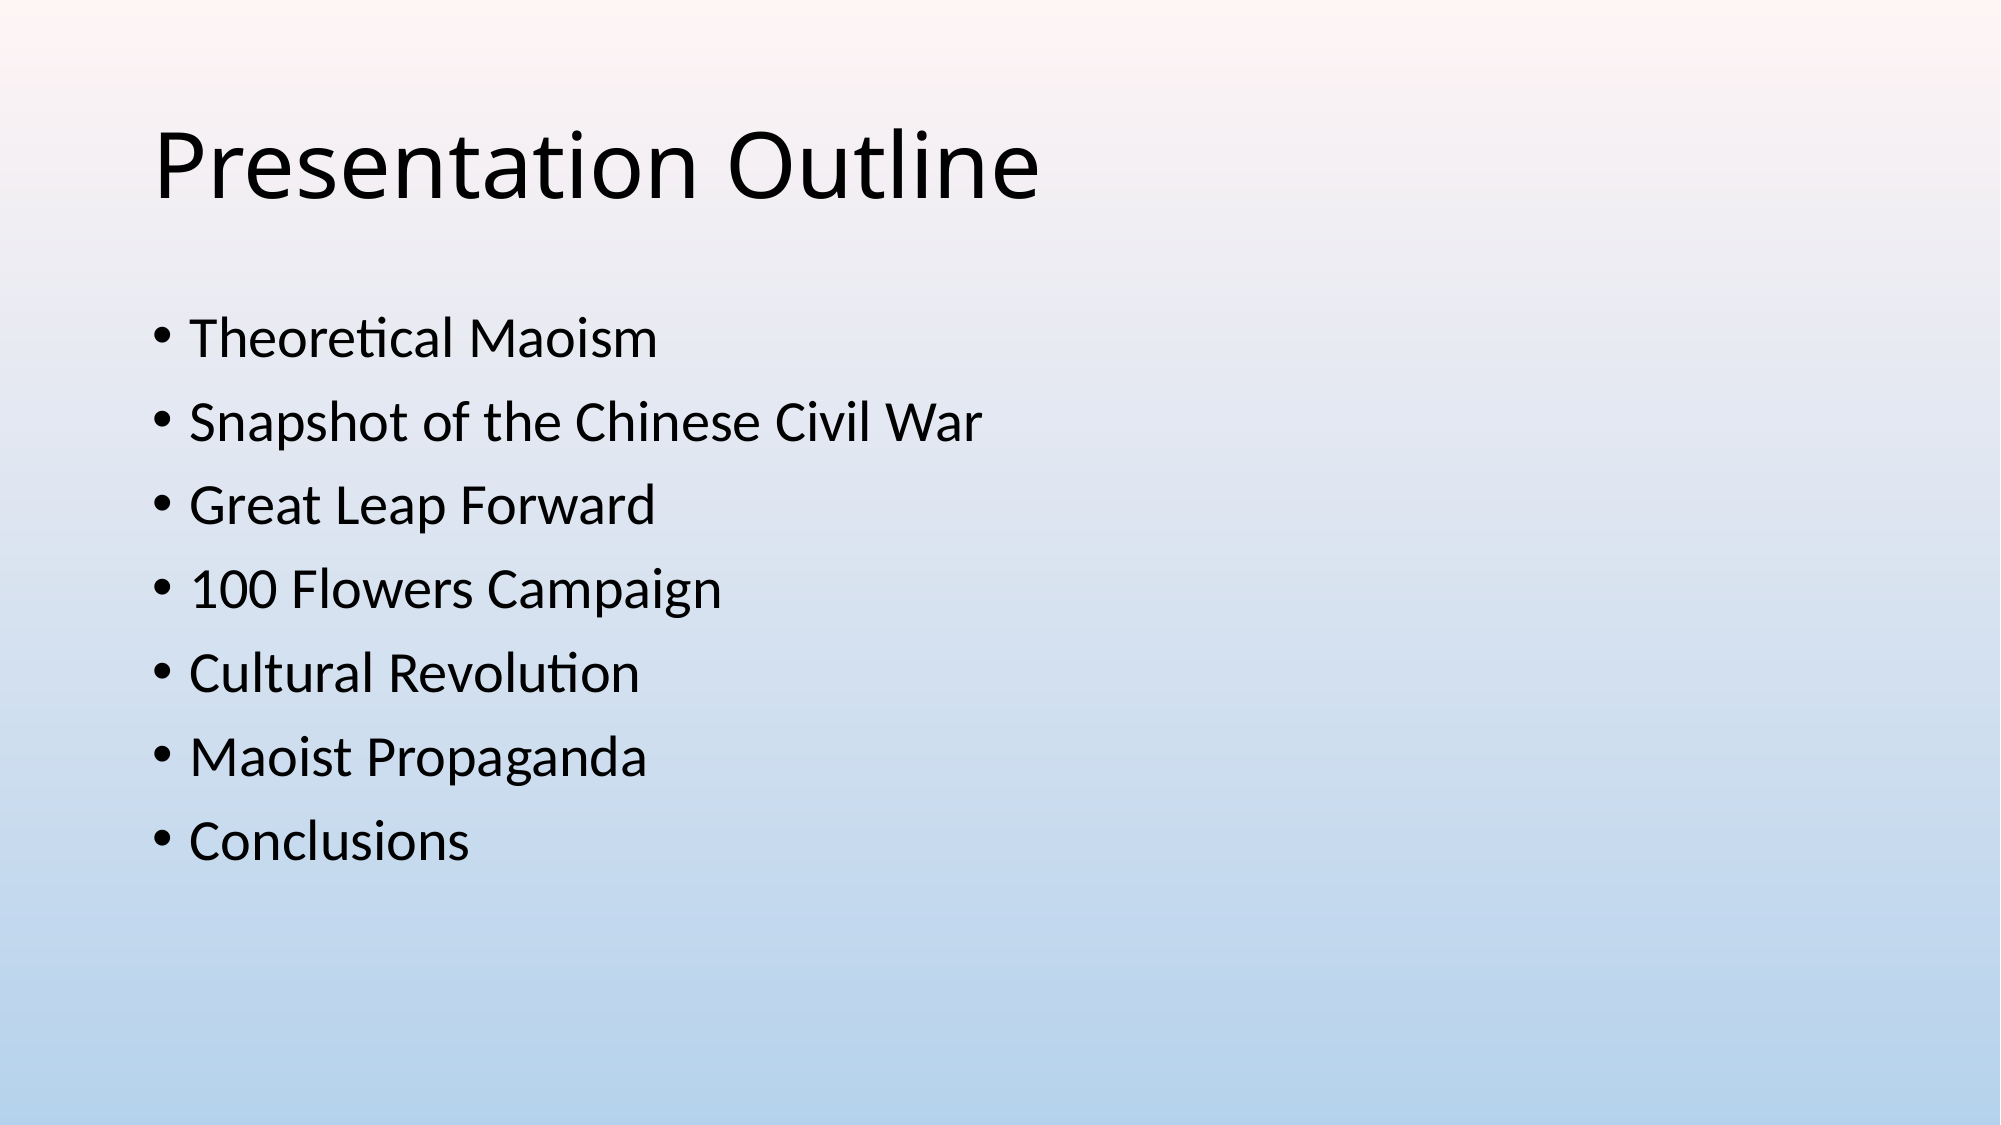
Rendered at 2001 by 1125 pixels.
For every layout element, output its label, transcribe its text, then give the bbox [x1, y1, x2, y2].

title Presentation Outline [137, 59, 1863, 278]
list Theoretical Maoism Snapshot of the Chinese Civil War Great Leap Forward 100 Flowers Campaign Cultural Revolution Maoist Propaganda Conclusions [137, 299, 1863, 1014]
